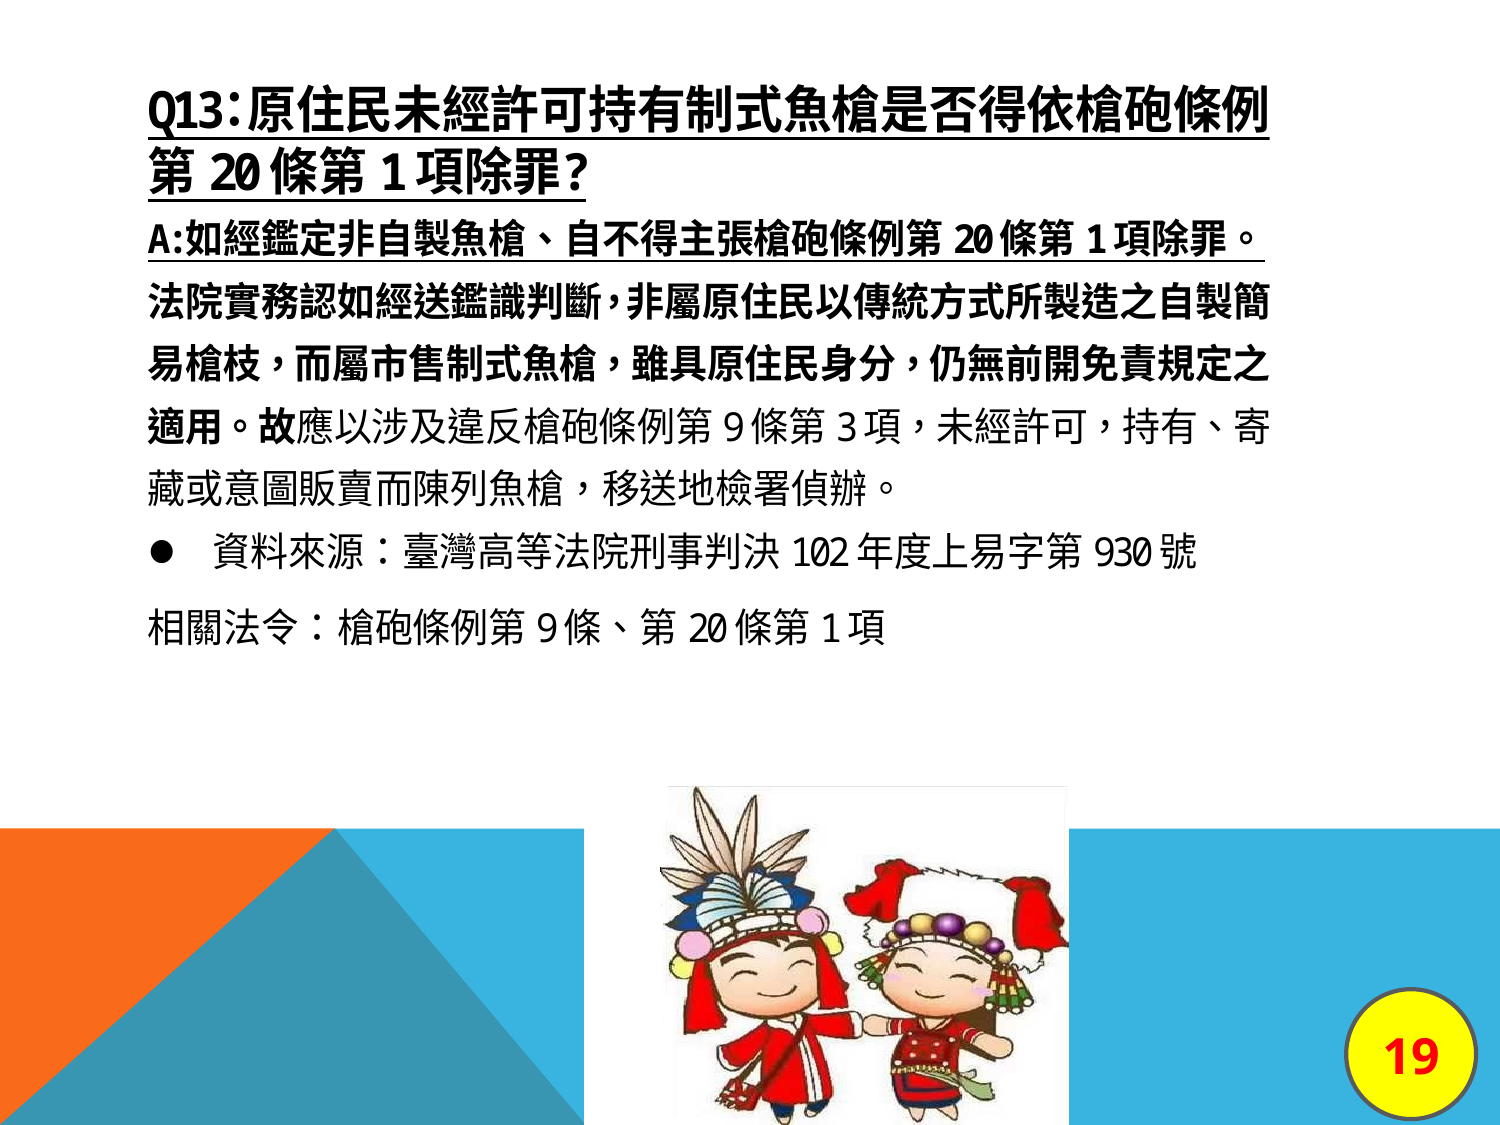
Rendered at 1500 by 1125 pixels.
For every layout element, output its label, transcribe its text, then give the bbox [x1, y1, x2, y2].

picture [147, 77, 1270, 681]
picture [584, 786, 1070, 1125]
text_box 19 [1344, 987, 1479, 1122]
